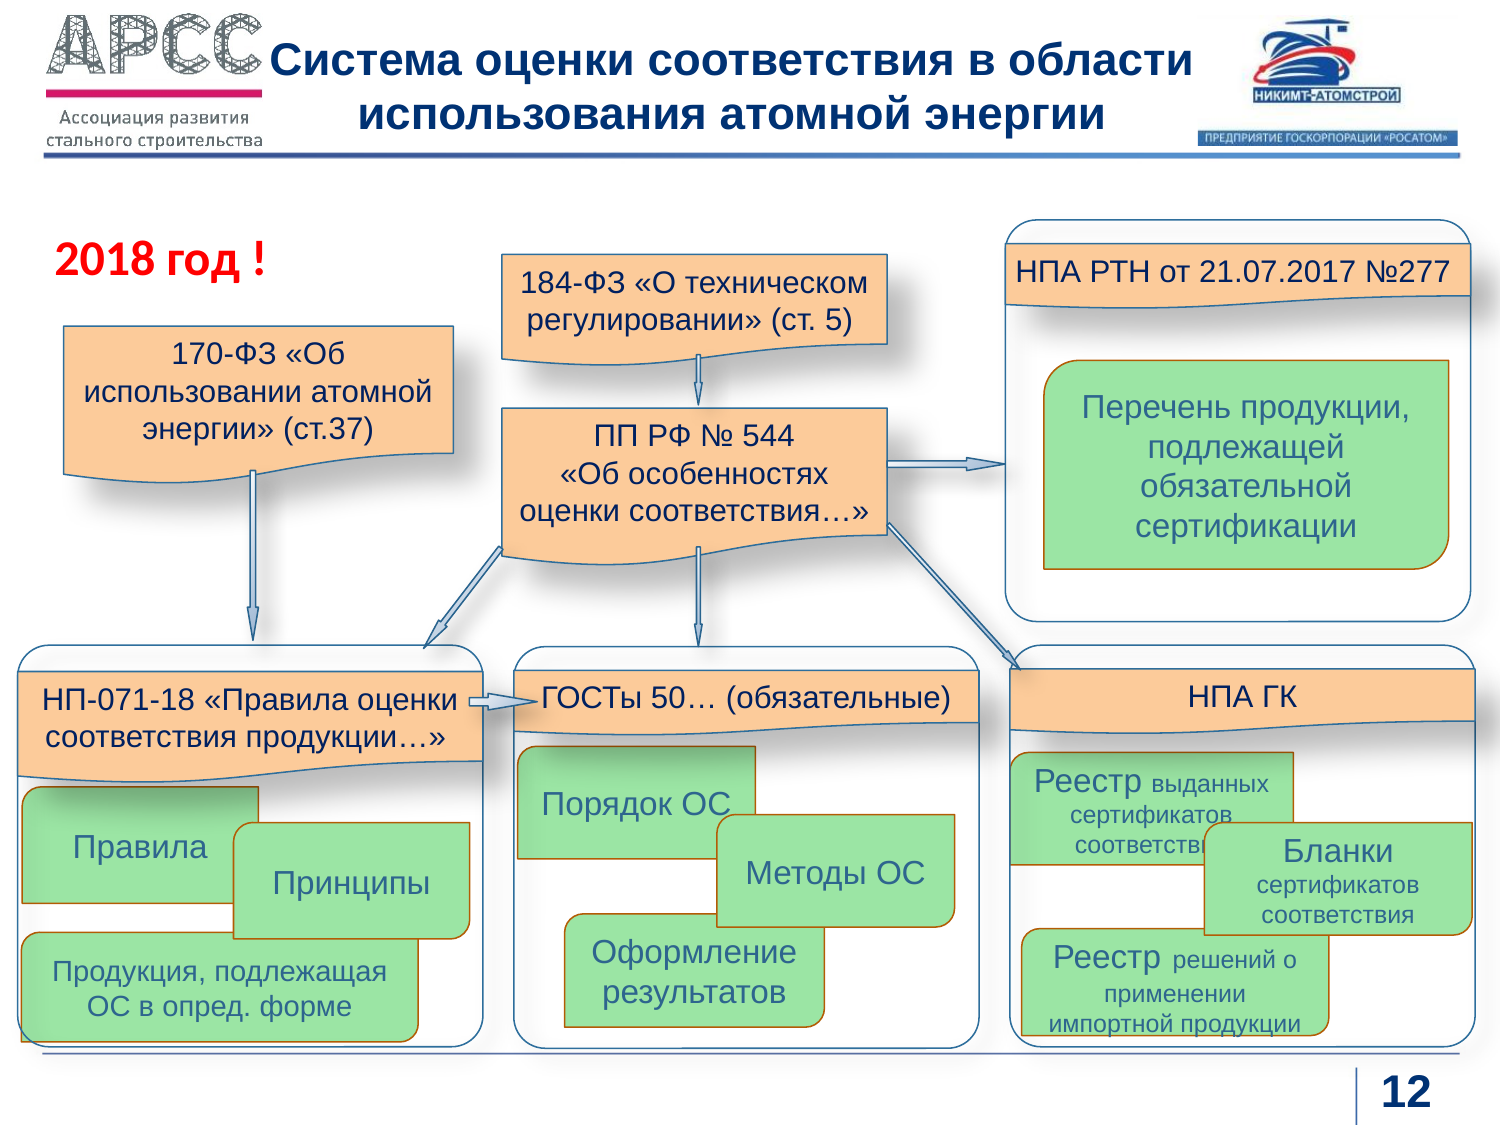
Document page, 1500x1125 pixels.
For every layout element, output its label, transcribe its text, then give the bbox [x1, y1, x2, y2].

text_box Реестр решений о применении импортной продукции [1019, 926, 1331, 1038]
text_box [17, 644, 483, 670]
text_box [693, 353, 703, 406]
text_box [1005, 219, 1470, 242]
title Система оценки соответствия в области использования атомной энергии [258, 9, 1205, 159]
picture [0, 0, 1500, 1125]
text_box 2018 год ! [39, 218, 283, 294]
text_box [16, 777, 484, 1048]
text_box [1004, 305, 1472, 623]
text_box НПА ГК [1009, 668, 1476, 734]
text_box НПА РТН от 21.07.2017 №277 [1004, 242, 1472, 309]
text_box Принципы [231, 820, 472, 942]
text_box НП-071-18 «Правила оценки соответствия продукции…» [16, 670, 484, 783]
text_box [246, 469, 260, 642]
slide_number 12 [1354, 1070, 1459, 1121]
text_box [886, 522, 1022, 671]
text_box ПП РФ № 544 «Об особенностях оценки соответствия…» [501, 407, 888, 566]
text_box 170-ФЗ «Об использовании атомной энергии» (ст.37) [62, 325, 455, 484]
text_box Оформление результатов [562, 911, 827, 1030]
text_box ГОСТы 50… (обязательные) [513, 669, 980, 736]
text_box [513, 767, 980, 1050]
text_box [514, 645, 979, 669]
text_box 184-ФЗ «О техническом регулировании» (ст. 5) [501, 253, 888, 366]
text_box [1023, 645, 1475, 668]
text_box [1009, 731, 1476, 1048]
text_box [422, 545, 504, 650]
text_box Методы ОС [714, 812, 957, 930]
text_box [886, 456, 1007, 472]
text_box [468, 692, 539, 711]
text_box [693, 546, 703, 648]
text_box Бланки сертификатов соответствия [1202, 820, 1475, 938]
